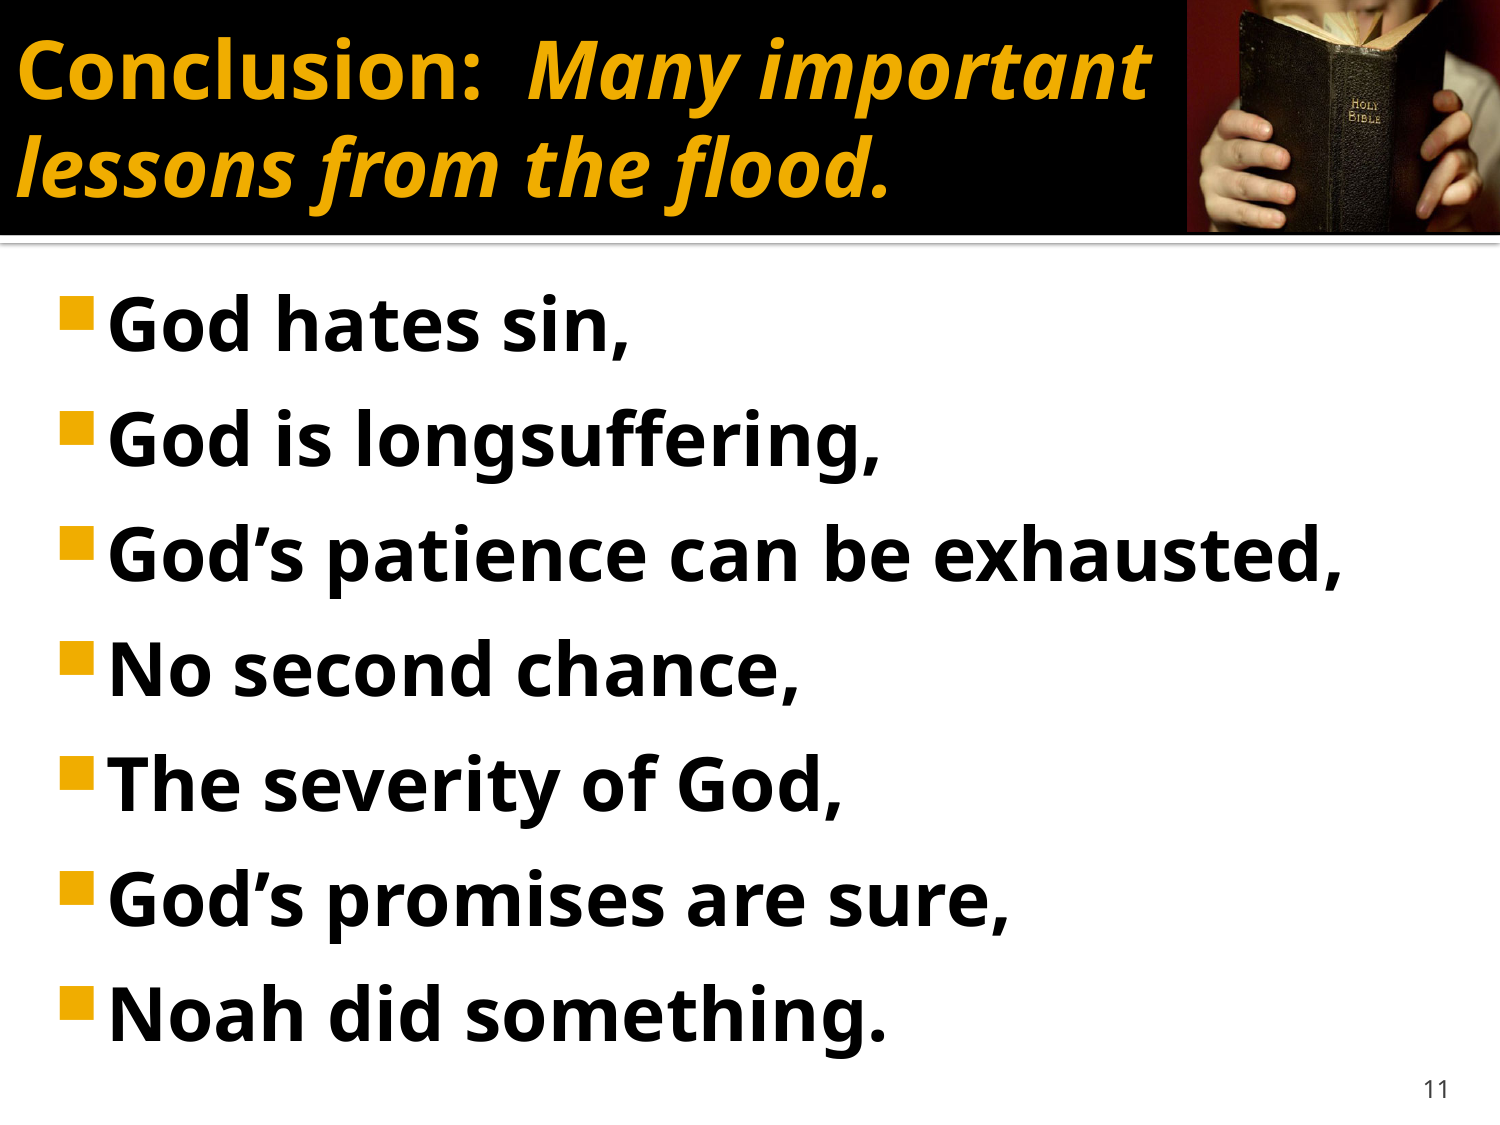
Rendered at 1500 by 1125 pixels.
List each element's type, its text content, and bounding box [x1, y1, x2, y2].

list God hates sin, God is longsuffering, God’s patience can be exhausted, No second chance, The severity of God, God’s promises are sure, Noah did something. [24, 212, 1488, 1113]
picture [1187, 0, 1500, 232]
title Conclusion: Many important lessons from the flood. [0, 0, 1175, 231]
slide_number 11 [1345, 1062, 1467, 1108]
